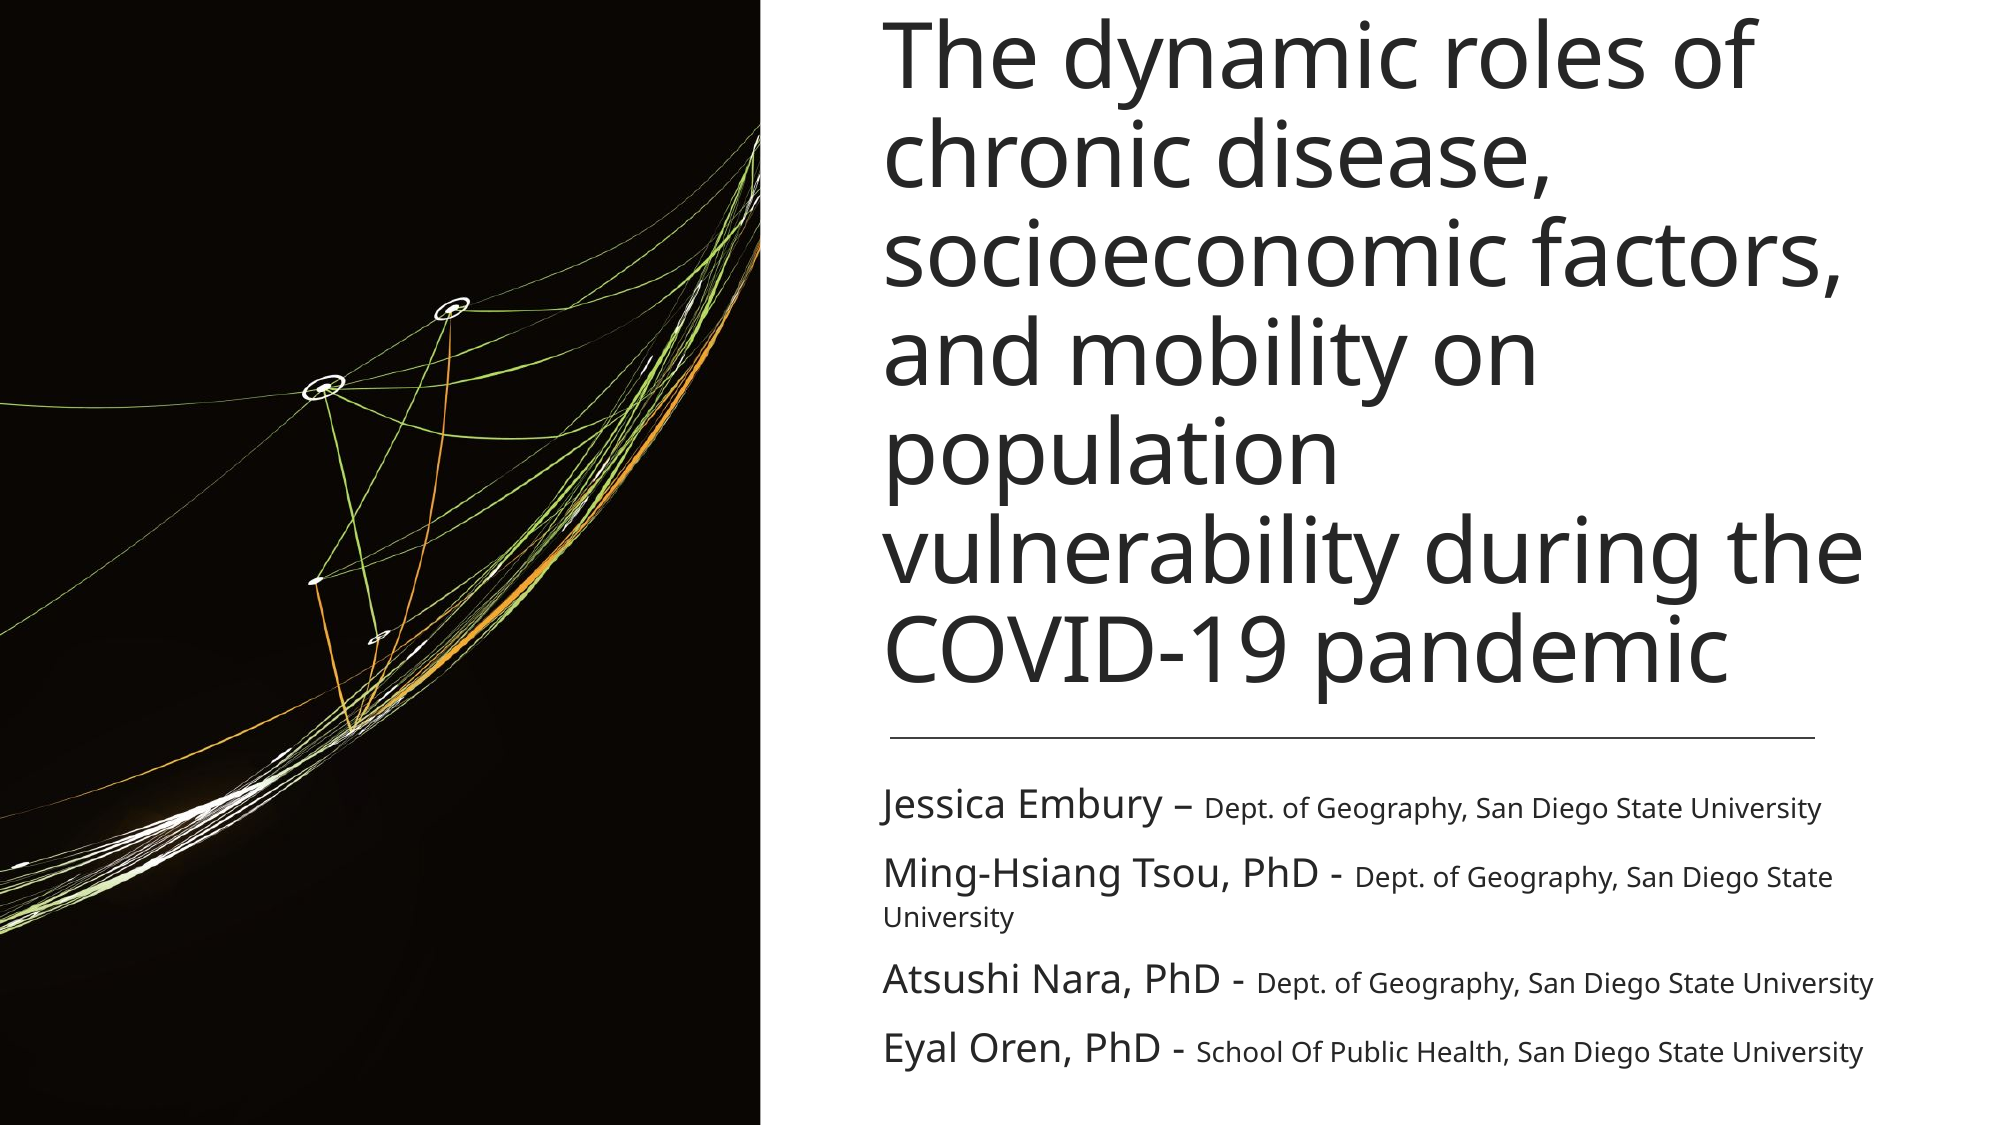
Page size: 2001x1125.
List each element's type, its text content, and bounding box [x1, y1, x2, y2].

text_box [768, 0, 2000, 1125]
subtitle Jessica Embury – Dept. of Geography, San Diego State University Ming-Hsiang Tsou, PhD - Dept. of Geography, San Diego State University Atsushi Nara, PhD - Dept. of Geography, San Diego State University Eyal Oren, PhD - School Of Public Health, San Diego State University [867, 766, 1897, 1088]
picture [0, 0, 761, 1125]
title The dynamic roles of chronic disease, socioeconomic factors, and mobility on population vulnerability during the COVID-19 pandemic [867, 104, 1894, 710]
